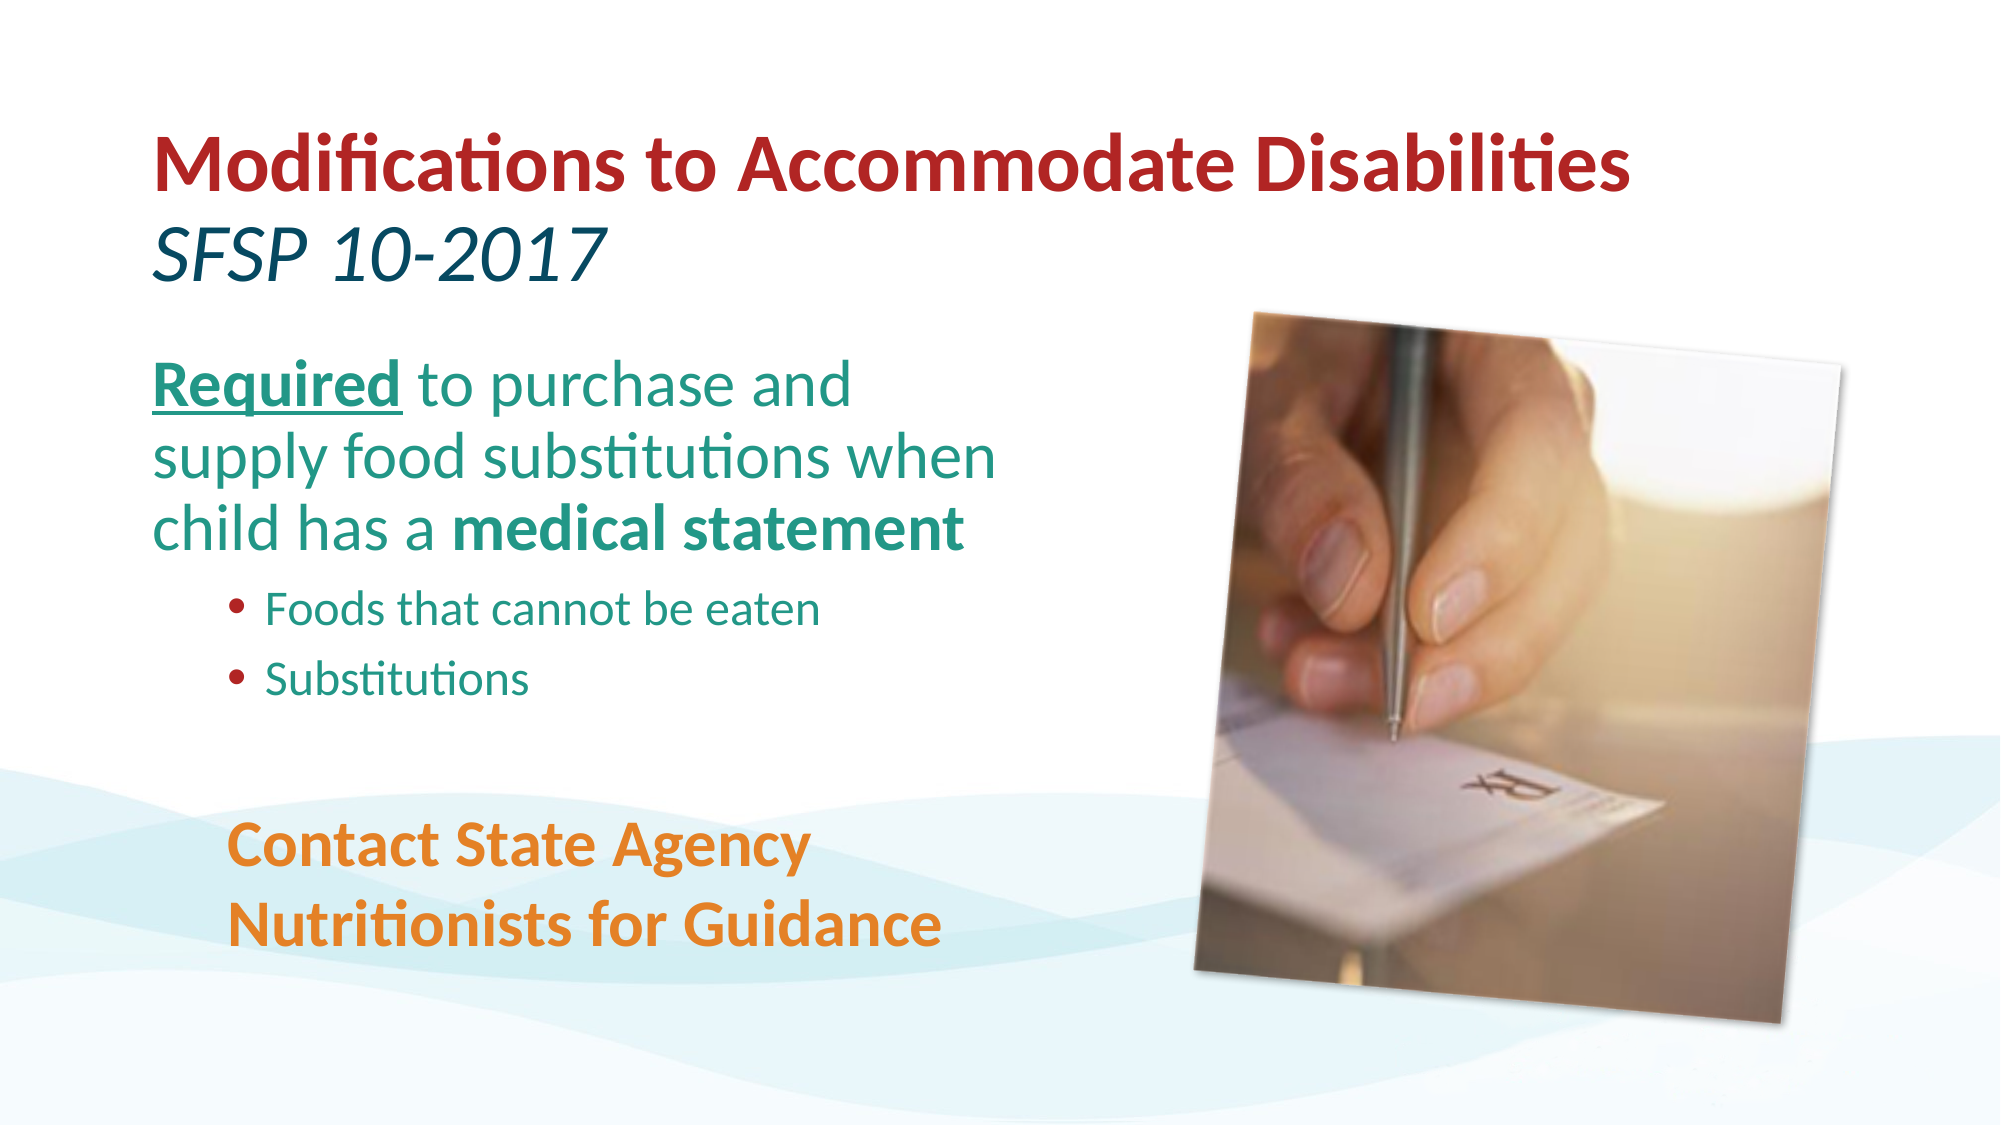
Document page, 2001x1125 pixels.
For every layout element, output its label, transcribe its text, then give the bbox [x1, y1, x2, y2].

list Required to purchase and supply food substitutions when child has a medical statement Foods that cannot be eaten Substitutions Contact State Agency Nutritionists for Guidance [137, 341, 1052, 1125]
picture [0, 0, 2001, 1125]
title Modifications to Accommodate Disabilities SFSP 10-2017 [137, 101, 1863, 319]
